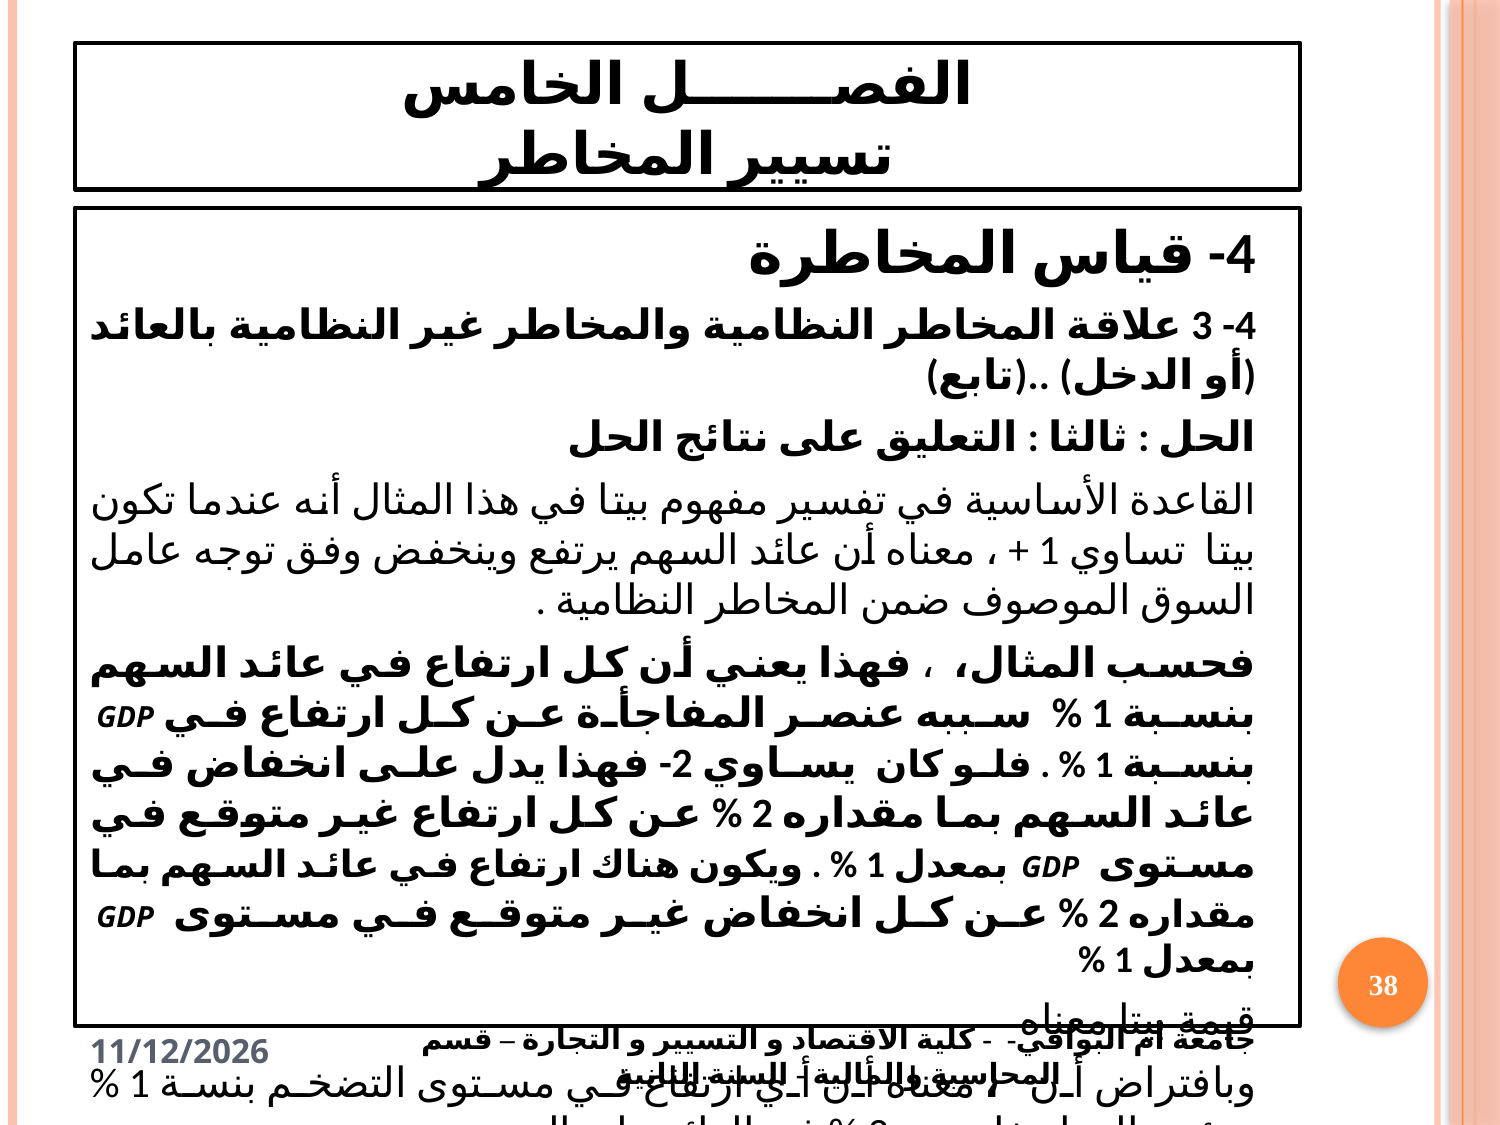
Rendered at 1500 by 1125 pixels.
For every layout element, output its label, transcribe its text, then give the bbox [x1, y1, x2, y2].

slide_number 38 [1333, 940, 1434, 1027]
title الفصـــــــل الخامس تسيير المخاطر [73, 41, 1302, 192]
footer جامعة أم البواقي- - كلية الاقتصاد و التسيير و التجارة – قسم المحاسبة والمالية - السنة الثانية [371, 1019, 1306, 1091]
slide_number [75, 1026, 371, 1079]
